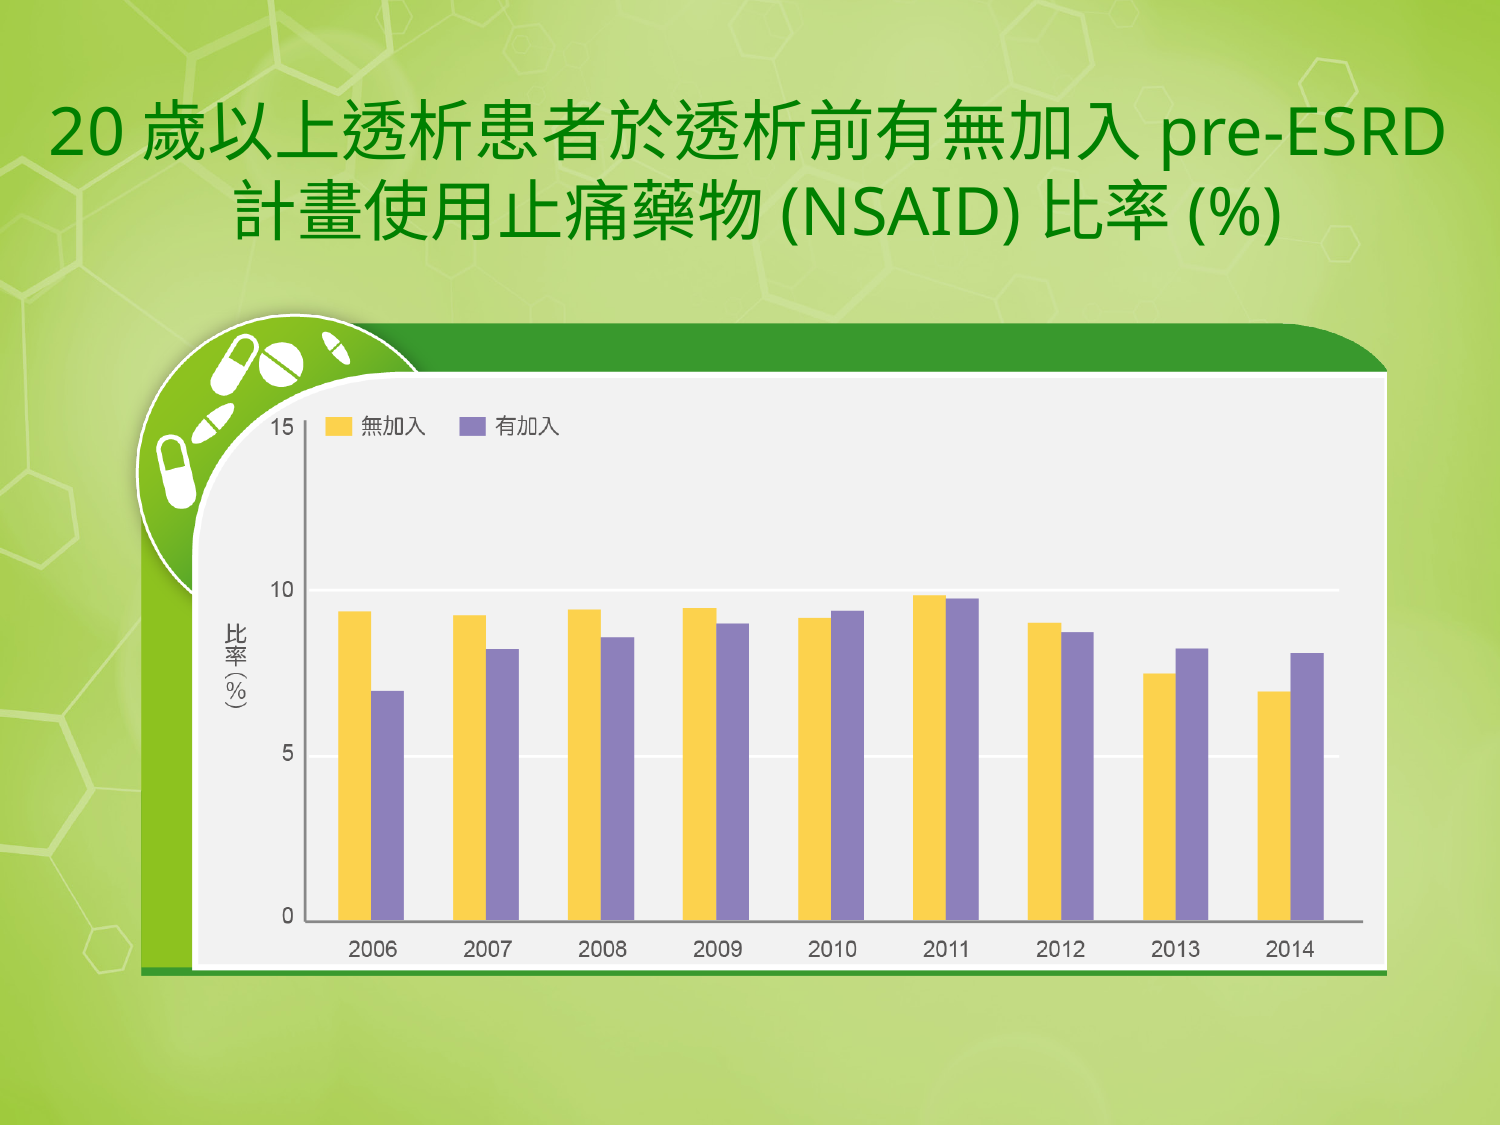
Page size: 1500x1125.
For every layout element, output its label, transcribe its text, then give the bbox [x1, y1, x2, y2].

picture [0, 0, 1500, 1125]
title 20歲以上透析患者於透析前有無加入pre-ESRD計畫使用止痛藥物(NSAID)比率(%) [28, 75, 1486, 263]
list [113, 291, 1387, 976]
